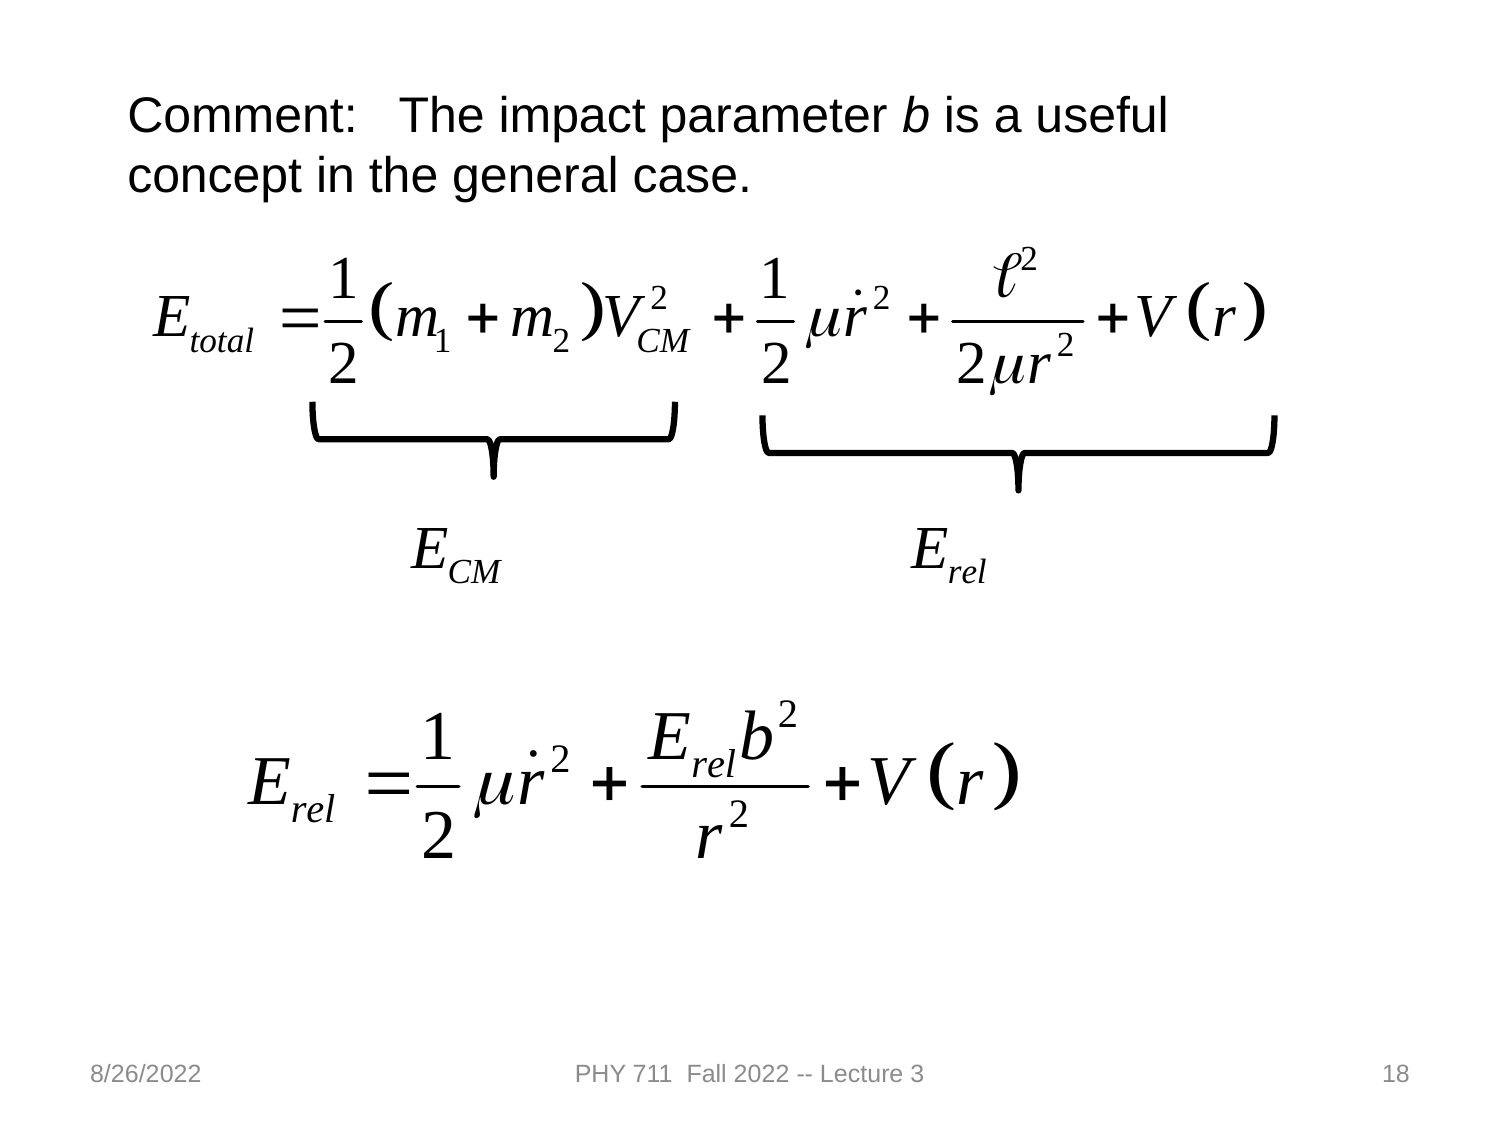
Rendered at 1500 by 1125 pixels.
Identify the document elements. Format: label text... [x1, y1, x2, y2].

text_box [235, 681, 1025, 893]
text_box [142, 232, 1275, 599]
footer PHY 711 Fall 2022 -- Lecture 3 [512, 1042, 988, 1103]
text_box Comment: The impact parameter b is a useful concept in the general case. [112, 74, 1275, 210]
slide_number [75, 1042, 425, 1103]
slide_number 18 [1074, 1042, 1425, 1103]
